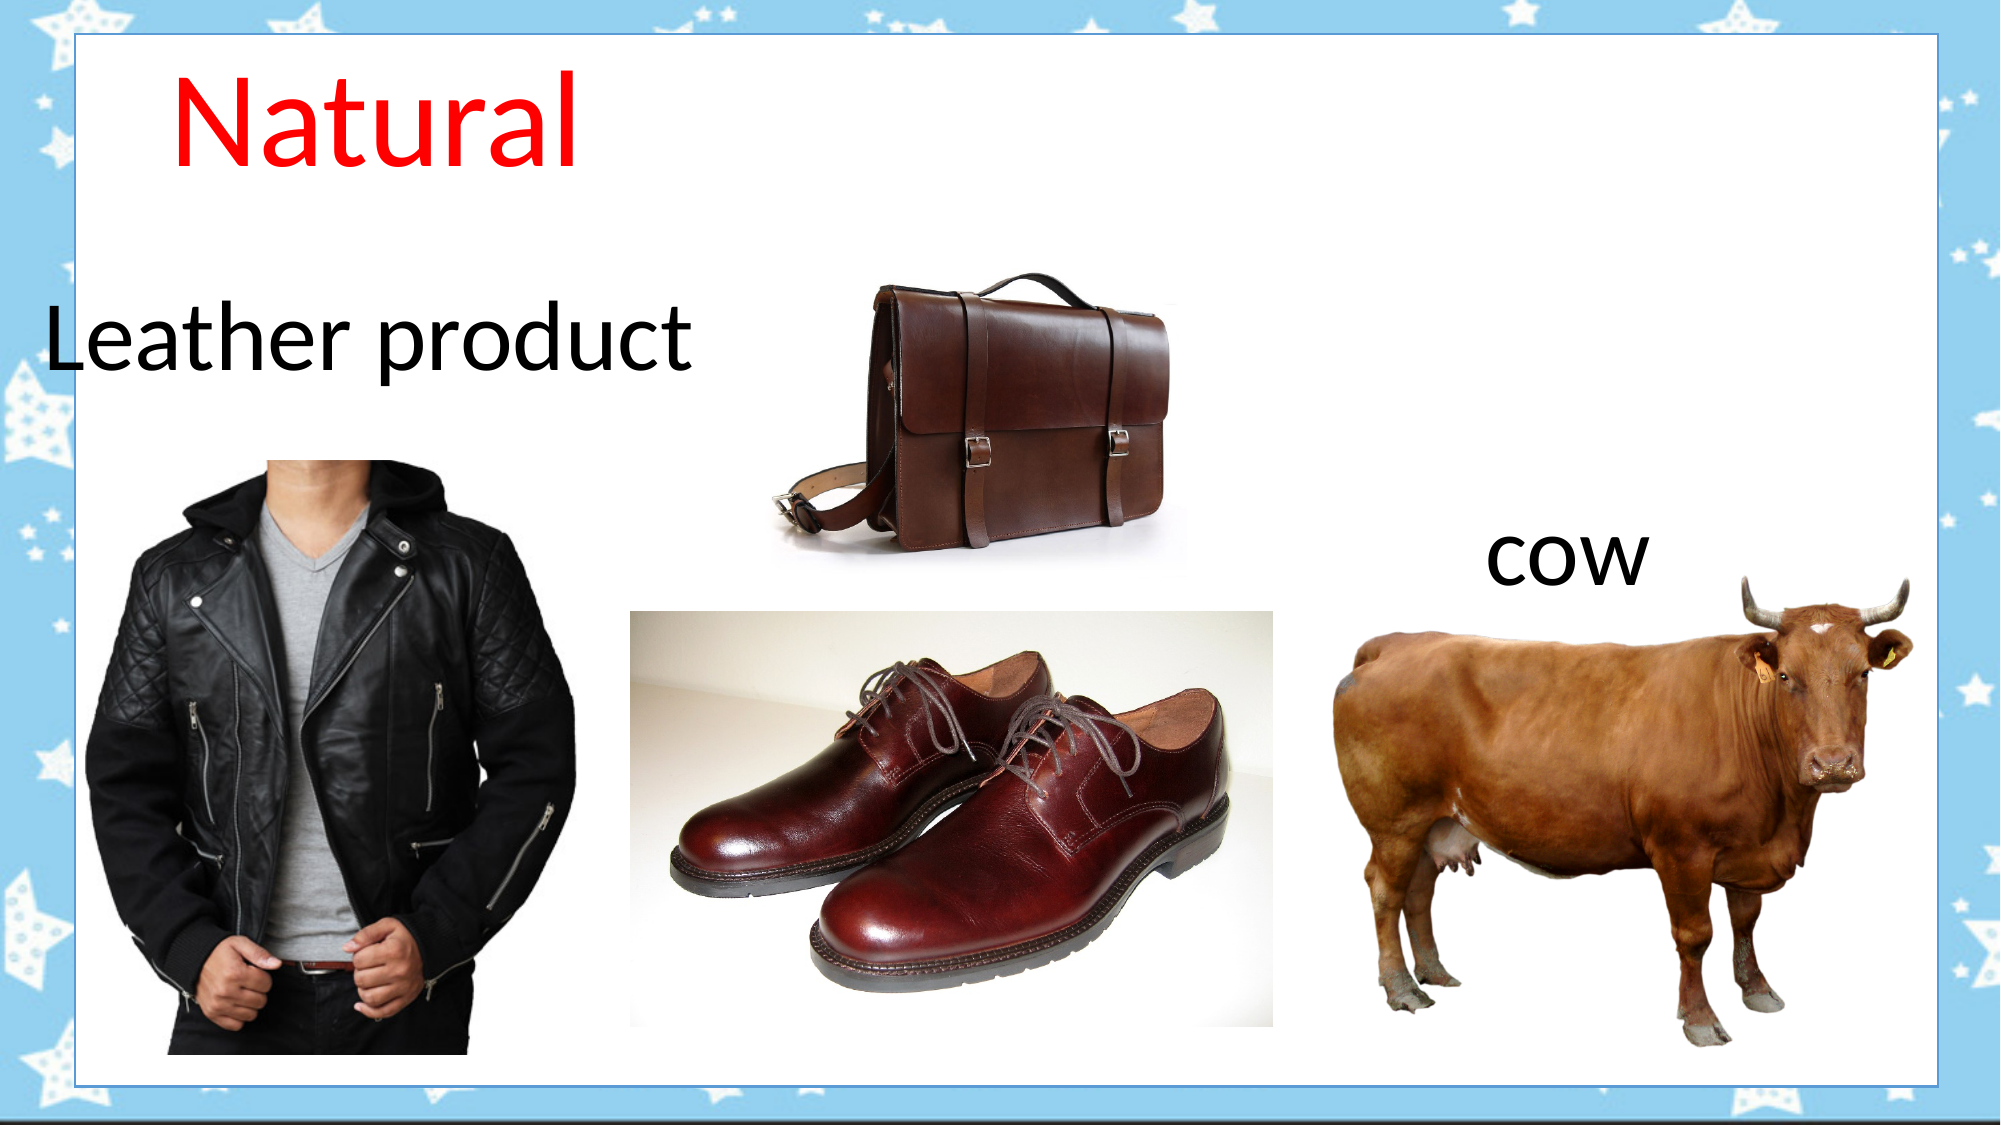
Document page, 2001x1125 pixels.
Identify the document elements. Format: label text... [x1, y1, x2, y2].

text_box Leather product [28, 263, 765, 399]
text_box Natural [154, 21, 927, 201]
text_box cow [1470, 478, 2000, 613]
picture [0, 0, 2001, 1125]
text_box [74, 33, 1939, 1088]
